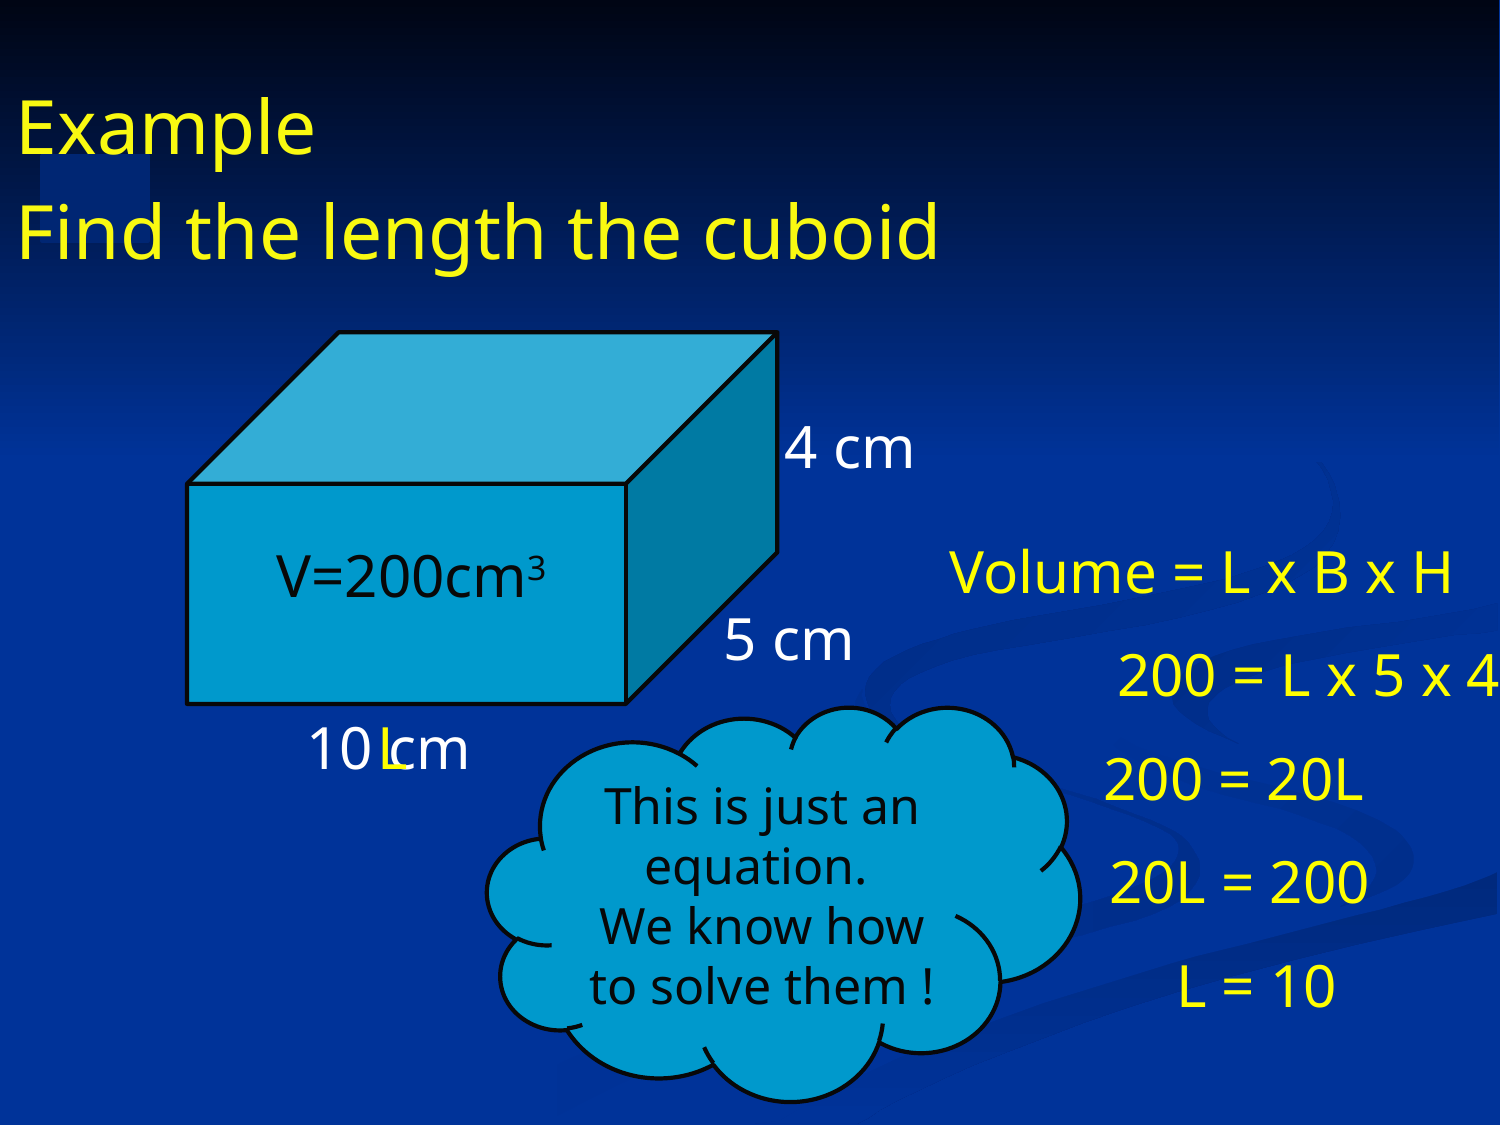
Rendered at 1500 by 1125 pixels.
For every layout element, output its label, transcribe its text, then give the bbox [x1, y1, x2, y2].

text_box Volume = L x B x H [934, 527, 1470, 613]
text_box Example Find the length the cuboid [0, 71, 1010, 255]
text_box [184, 330, 780, 707]
text_box 4 cm [769, 403, 931, 488]
text_box 5 cm [709, 594, 870, 680]
text_box L [362, 703, 423, 789]
text_box 20L = 200 [1094, 837, 1385, 923]
text_box 200 = L x 5 x 4 [1102, 631, 1500, 716]
text_box This is just an equation. We know how to solve them ! [484, 705, 1083, 1105]
text_box V=200cm3 [261, 532, 562, 617]
text_box 10 cm [292, 703, 362, 789]
text_box 200 = 20L [1088, 734, 1380, 820]
text_box 10 cm [423, 703, 486, 789]
text_box L = 10 [1161, 941, 1352, 1027]
